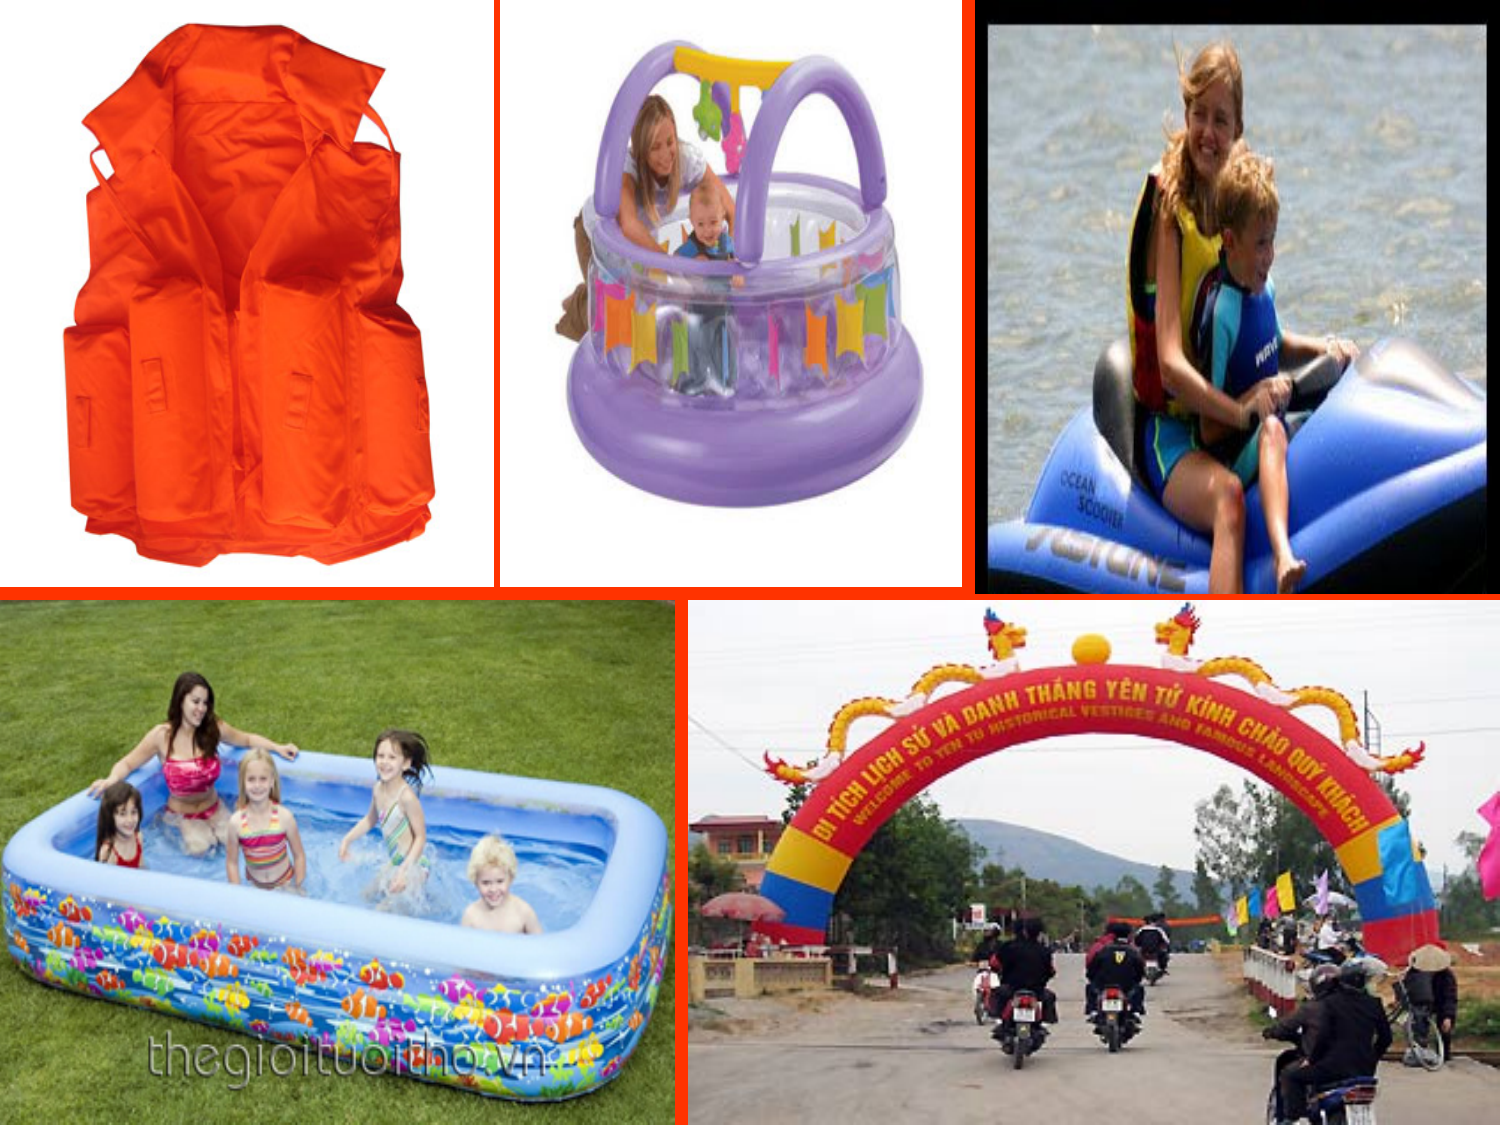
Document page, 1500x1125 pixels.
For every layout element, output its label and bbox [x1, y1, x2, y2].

picture [0, 599, 675, 1125]
picture [499, 0, 963, 588]
list [0, 0, 499, 588]
picture [687, 0, 1500, 1125]
